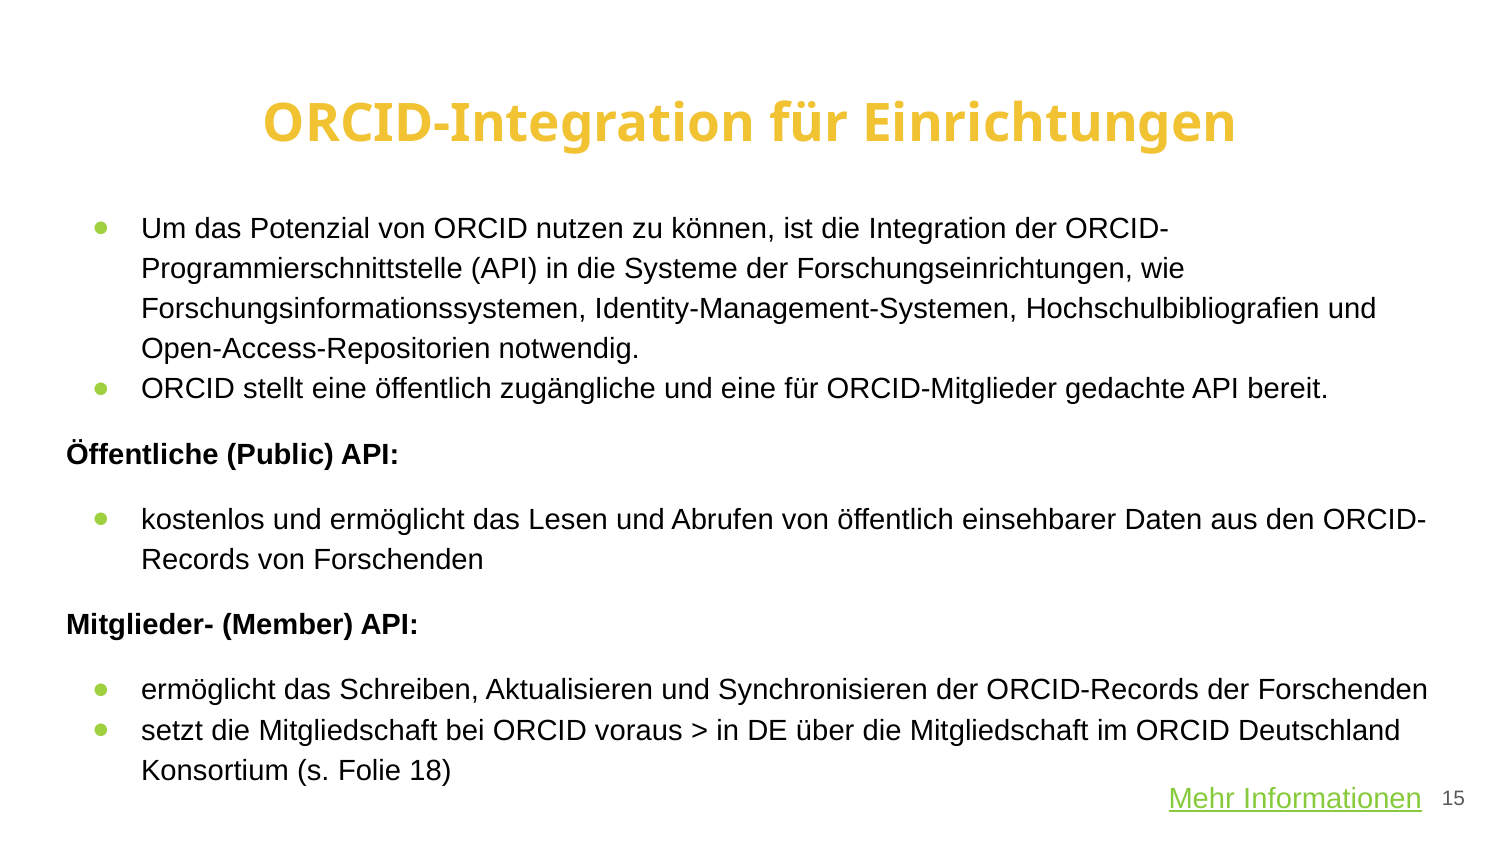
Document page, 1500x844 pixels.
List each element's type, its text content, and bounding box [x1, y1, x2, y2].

title ORCID-Integration für Einrichtungen [51, 72, 1449, 167]
text_box Mehr Informationen [682, 773, 1389, 820]
list Um das Potenzial von ORCID nutzen zu können, ist die Integration der ORCID-Programmierschnittstelle (API) in die Systeme der Forschungseinrichtungen, wie Forschungsinformationssystemen, Identity-Management-Systemen, Hochschulbibliografien und Open-Access-Repositorien notwendig. ORCID stellt eine öffentlich zugängliche und eine für ORCID-Mitglieder gedachte API bereit. Öffentliche (Public) API: kostenlos und ermöglicht das Lesen und Abrufen von öffentlich einsehbarer Daten aus den ORCID-Records von Forschenden Mitglieder- (Member) API: ermöglicht das Schreiben, Aktualisieren und Synchronisieren der ORCID-Records der Forschenden setzt die Mitgliedschaft bei ORCID voraus > in DE über die Mitgliedschaft im ORCID Deutschland Konsortium (s. Folie 18) [51, 189, 1449, 844]
slide_number 15 [1389, 764, 1480, 830]
